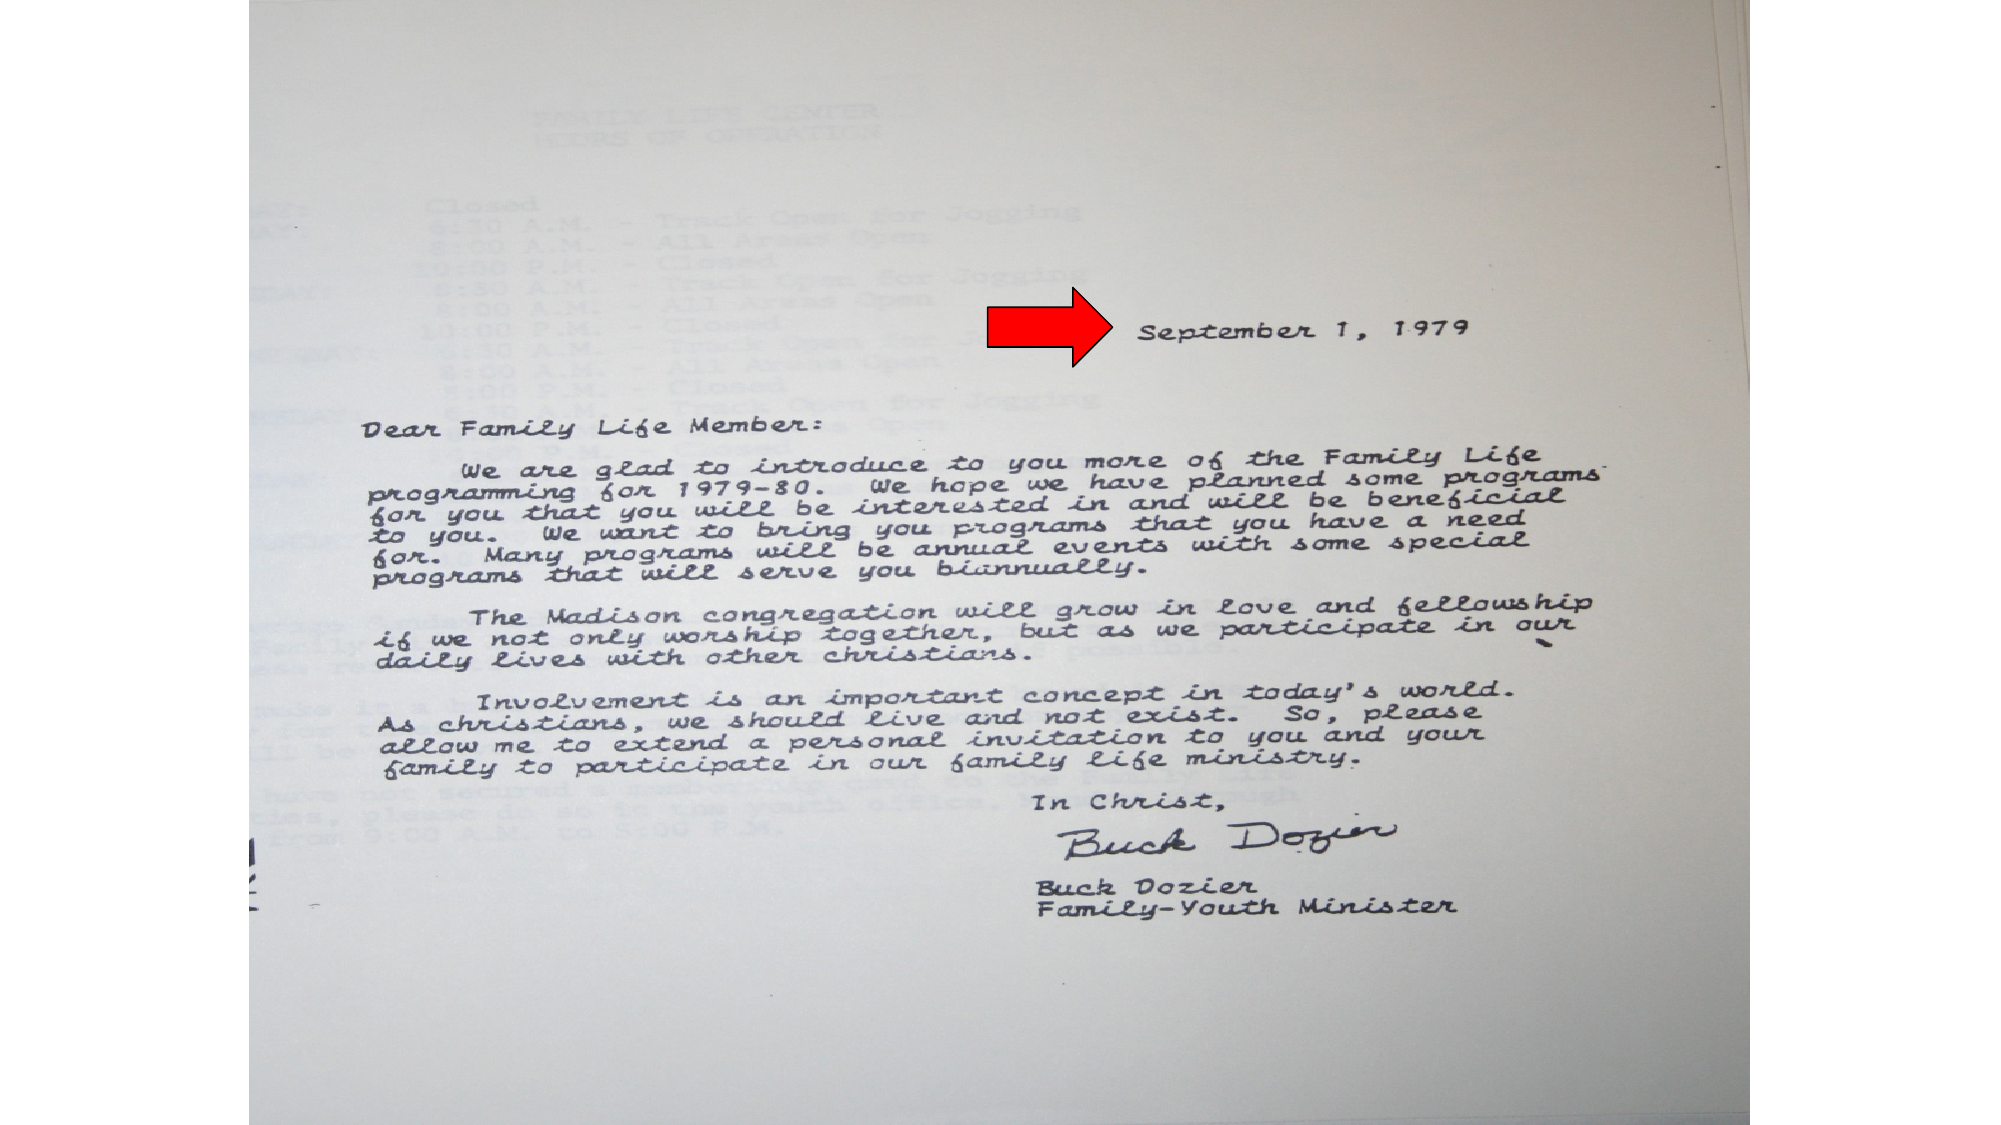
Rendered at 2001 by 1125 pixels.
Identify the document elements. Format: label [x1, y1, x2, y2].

picture [249, 0, 1751, 1125]
